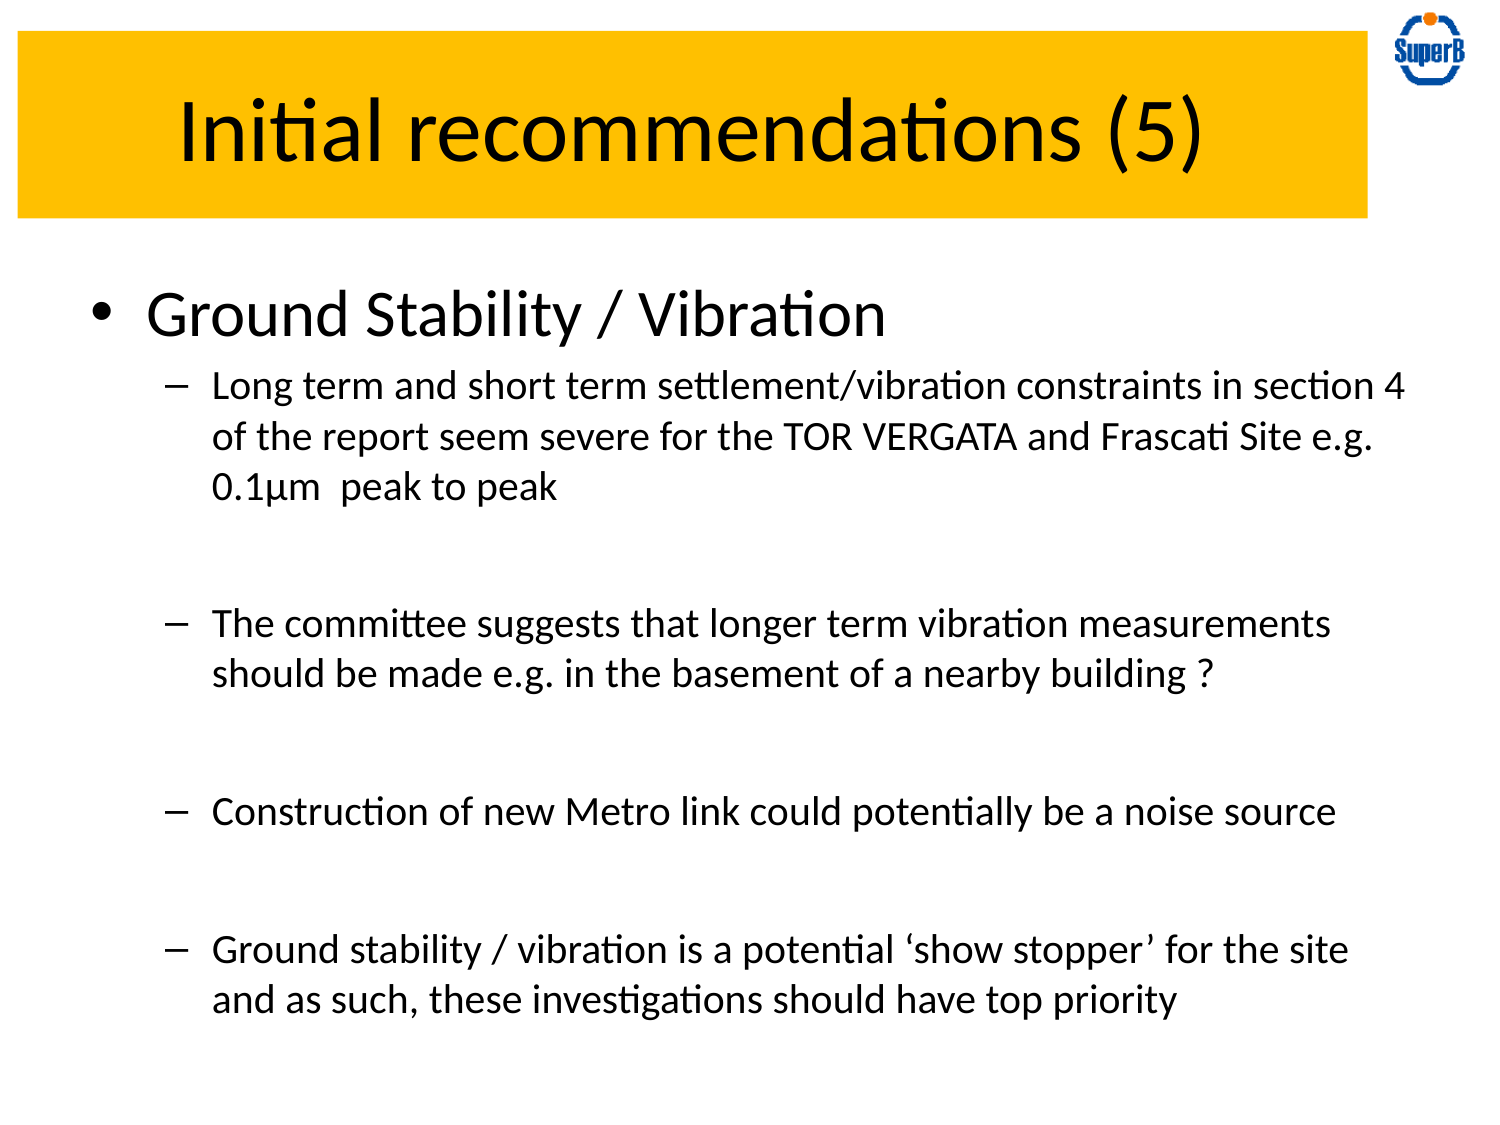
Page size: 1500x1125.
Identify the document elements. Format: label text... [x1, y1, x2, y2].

title Initial recommendations (5) [17, 30, 1368, 219]
list Ground Stability / Vibration Long term and short term settlement/vibration constraints in section 4 of the report seem severe for the TOR VERGATA and Frascati Site e.g. 0.1µm peak to peak The committee suggests that longer term vibration measurements should be made e.g. in the basement of a nearby building ? Construction of new Metro link could potentially be a noise source Ground stability / vibration is a potential ‘show stopper’ for the site and as such, these investigations should have top priority [75, 262, 1425, 1005]
picture [1322, 0, 1500, 102]
